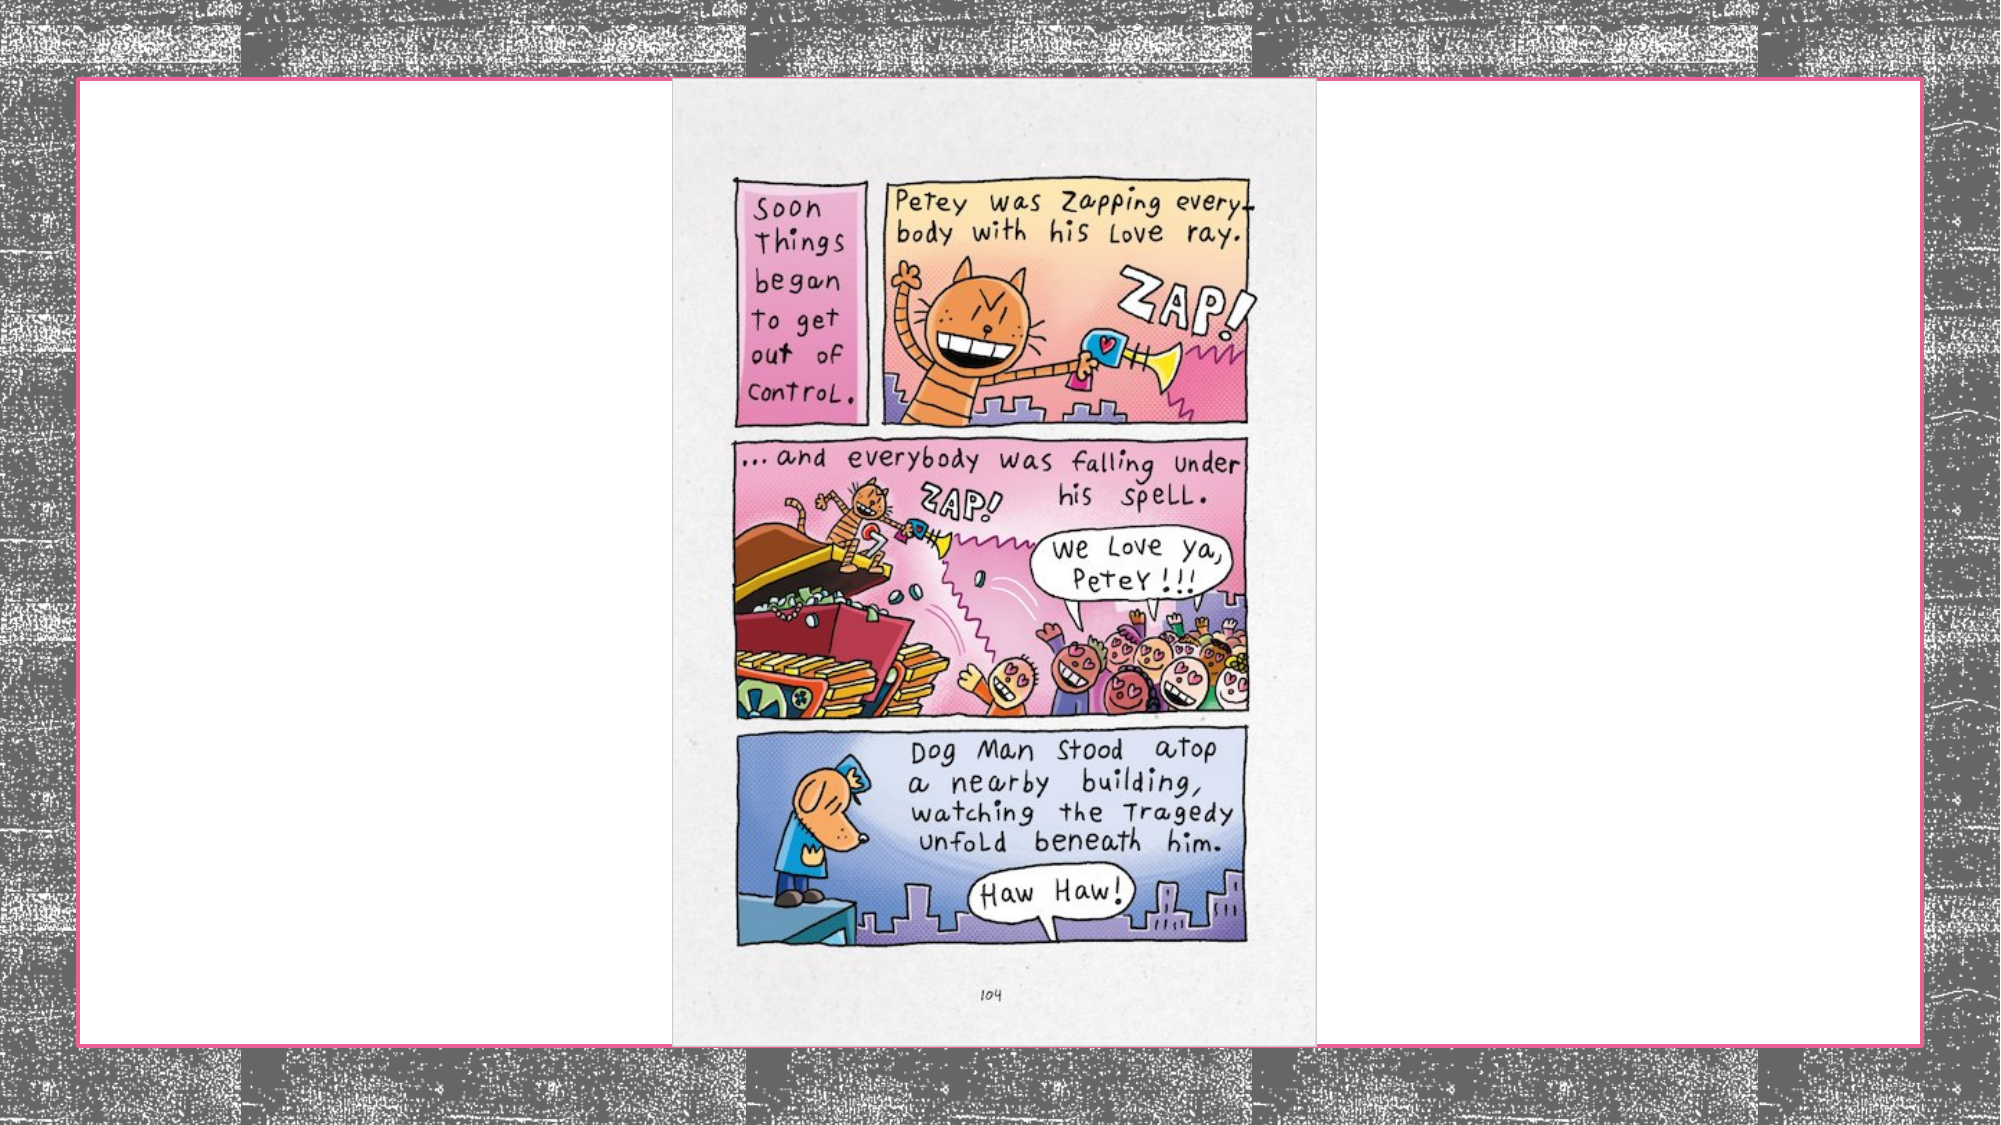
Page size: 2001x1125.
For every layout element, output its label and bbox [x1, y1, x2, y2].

picture [672, 78, 1317, 1047]
text_box [0, 0, 2000, 1125]
text_box [77, 78, 672, 1047]
text_box [1317, 78, 1923, 1047]
